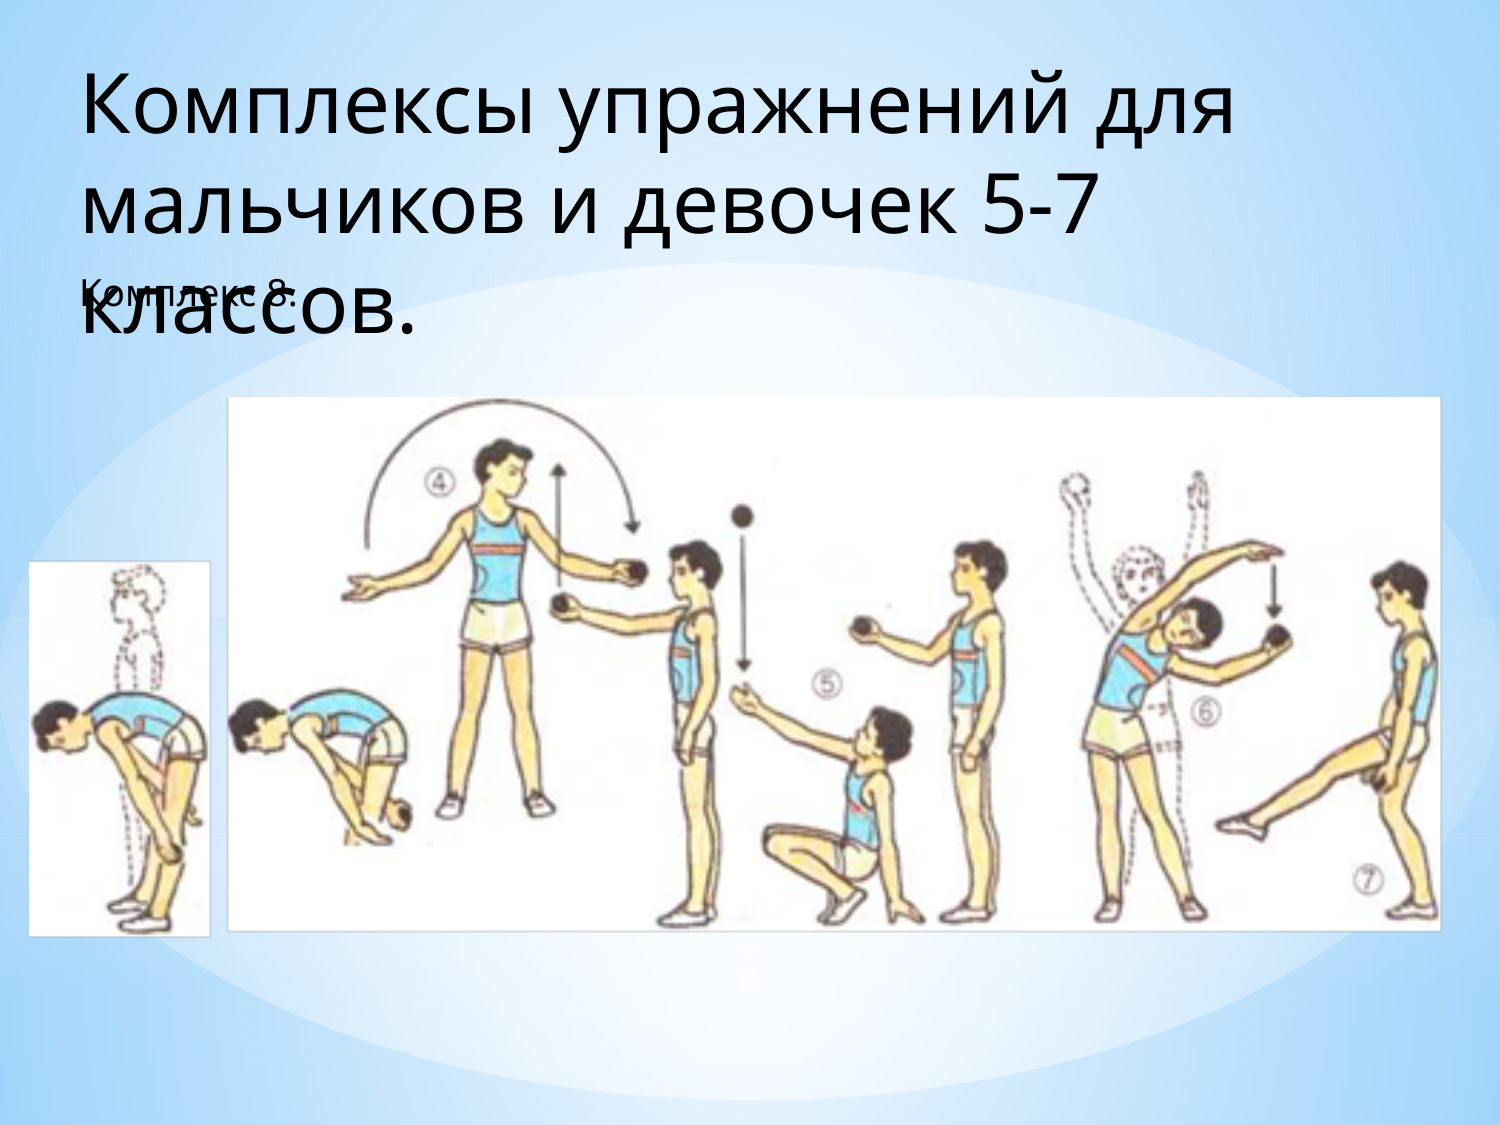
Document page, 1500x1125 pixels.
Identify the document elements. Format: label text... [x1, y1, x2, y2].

text_box Комплексы упражнений для мальчиков и девочек 5-7 классов. [64, 42, 1459, 358]
text_box Комплекс 8. [64, 261, 313, 322]
picture [29, 396, 1445, 942]
